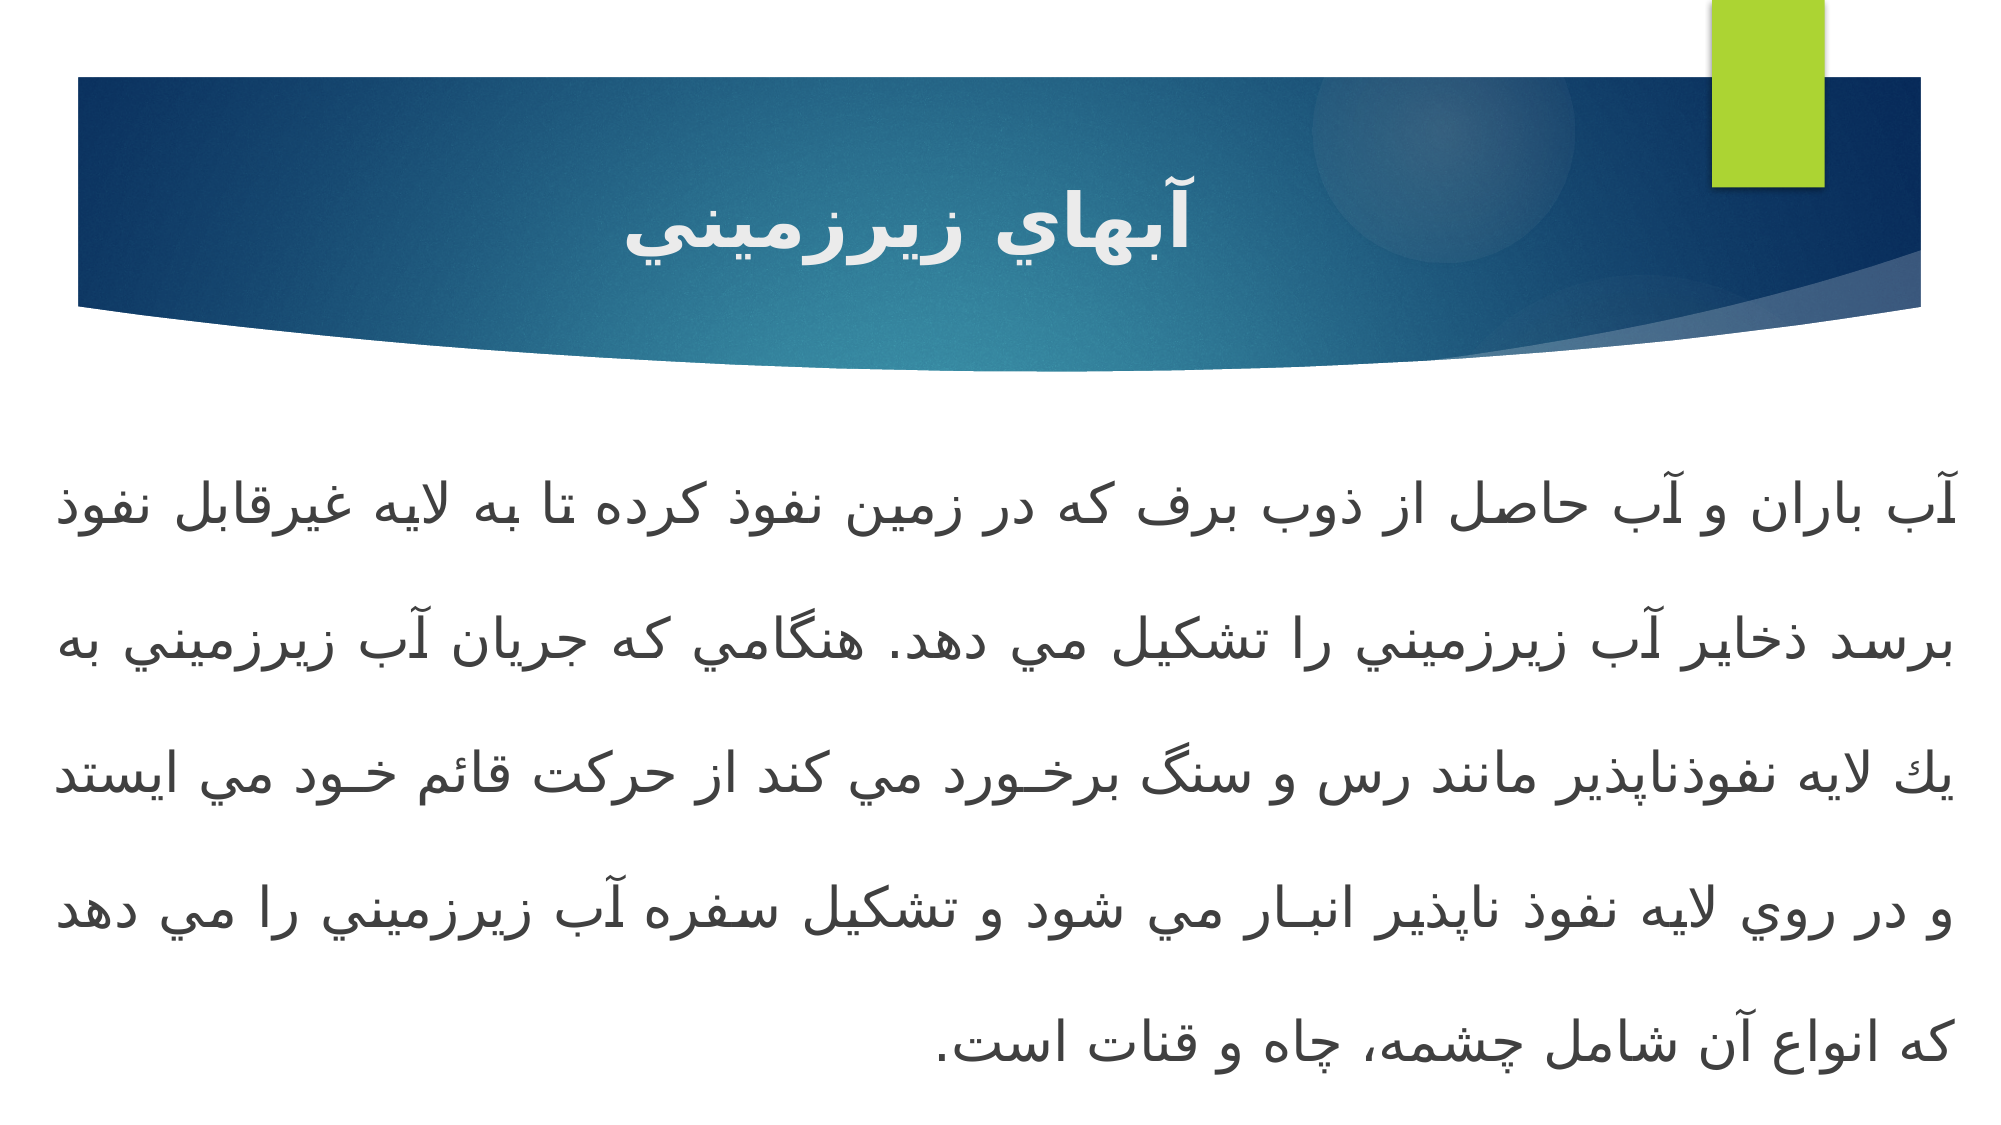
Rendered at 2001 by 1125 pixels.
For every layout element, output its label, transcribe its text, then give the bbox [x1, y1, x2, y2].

title آبهاي زيرزميني [189, 159, 1627, 276]
list آب باران و آب حاصل از ذوب برف كه در زمين نفوذ كرده تا به لايه غيرقابل نفوذ برسد ذخاير آب زيرزميني را تشكيل مي دهد. هنگامي كه جريان آب زيرزميني به يك لايه نفوذناپذير مانند رس و سنگ برخـورد مي كند از حركت قائم خـود مي ايستد و در روي لايه نفوذ ناپذير انبـار مي شود و تشكيل سفره آب زيرزميني را مي دهد كه انواع آن شامل چشمه، چاه و قنات است. [38, 393, 1972, 1095]
